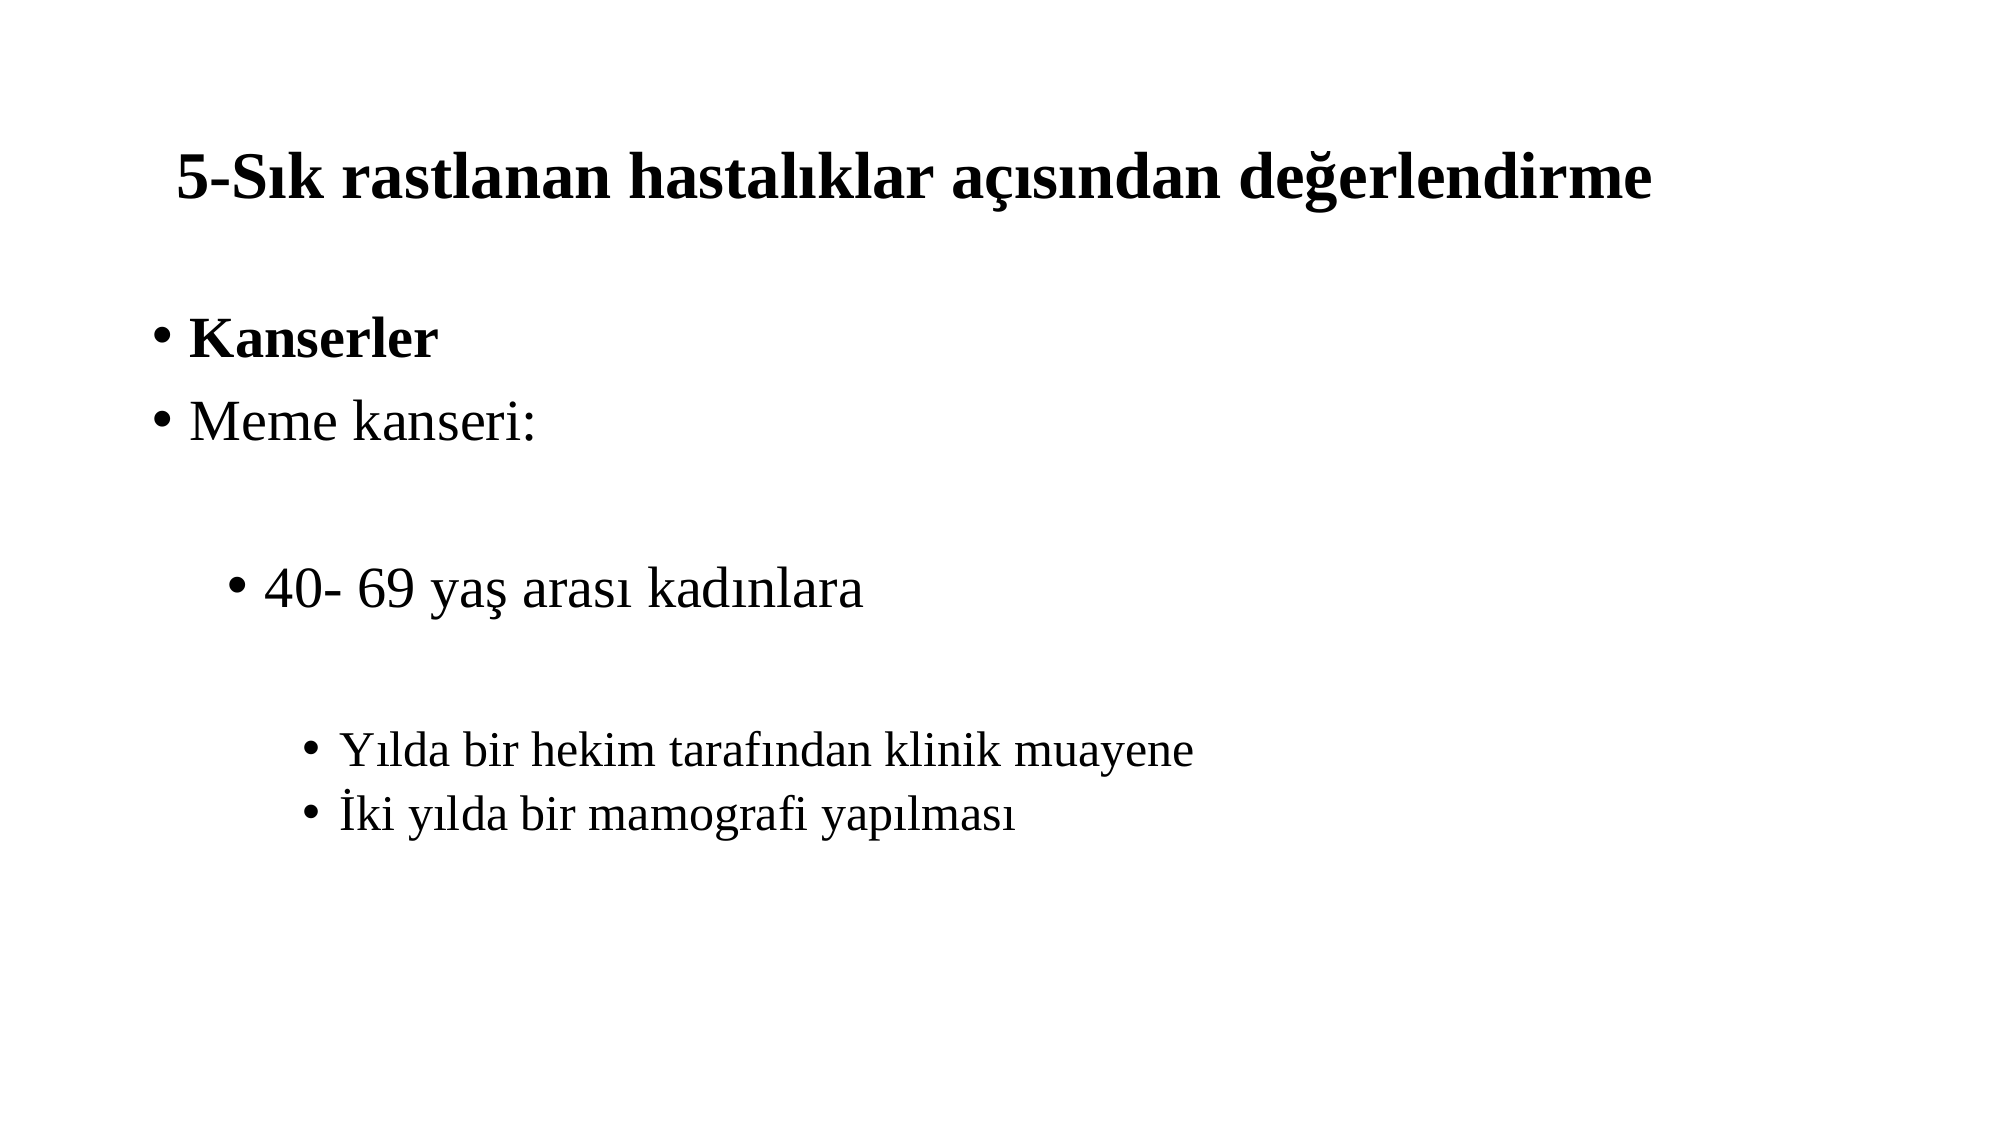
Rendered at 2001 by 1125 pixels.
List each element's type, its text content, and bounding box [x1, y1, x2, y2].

list Kanserler Meme kanseri: 40- 69 yaş arası kadınlara Yılda bir hekim tarafından klinik muayene İki yılda bir mamografi yapılması [137, 299, 1863, 1014]
title 5-Sık rastlanan hastalıklar açısından değerlendirme [137, 59, 1863, 278]
